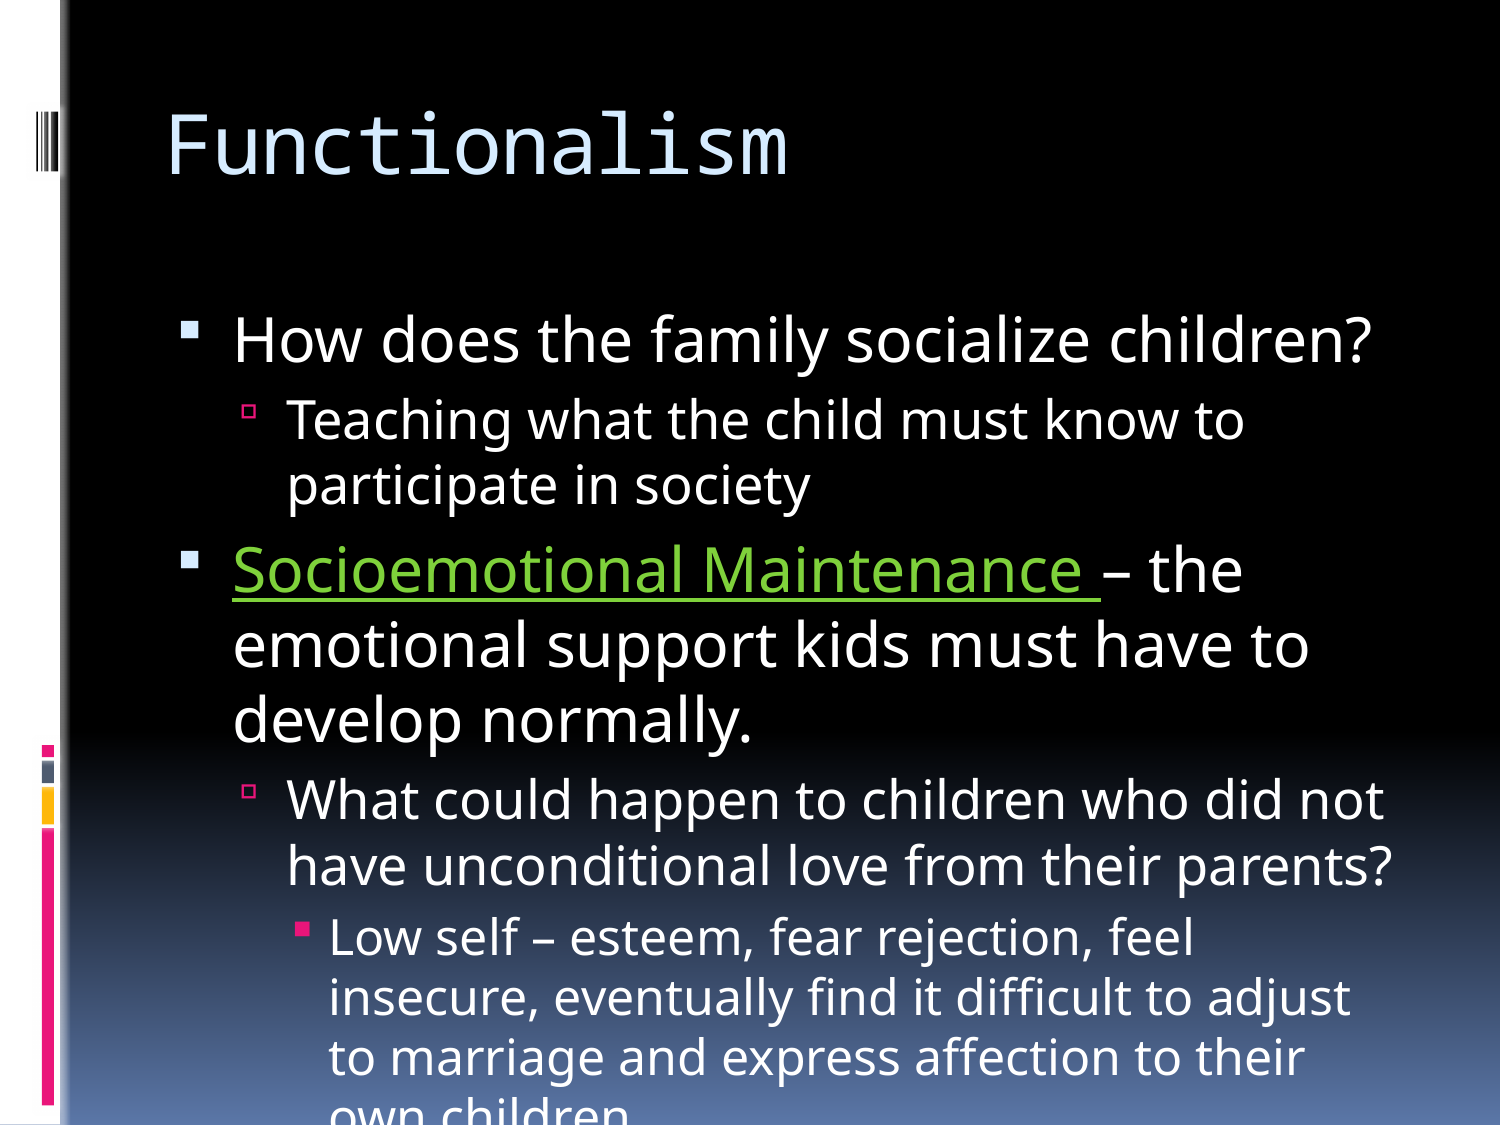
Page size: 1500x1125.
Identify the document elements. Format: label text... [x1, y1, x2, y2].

list How does the family socialize children? Teaching what the child must know to participate in society Socioemotional Maintenance – the emotional support kids must have to develop normally. What could happen to children who did not have unconditional love from their parents? Low self – esteem, fear rejection, feel insecure, eventually find it difficult to adjust to marriage and express affection to their own children. [150, 292, 1425, 1043]
title Functionalism [150, 83, 1425, 234]
